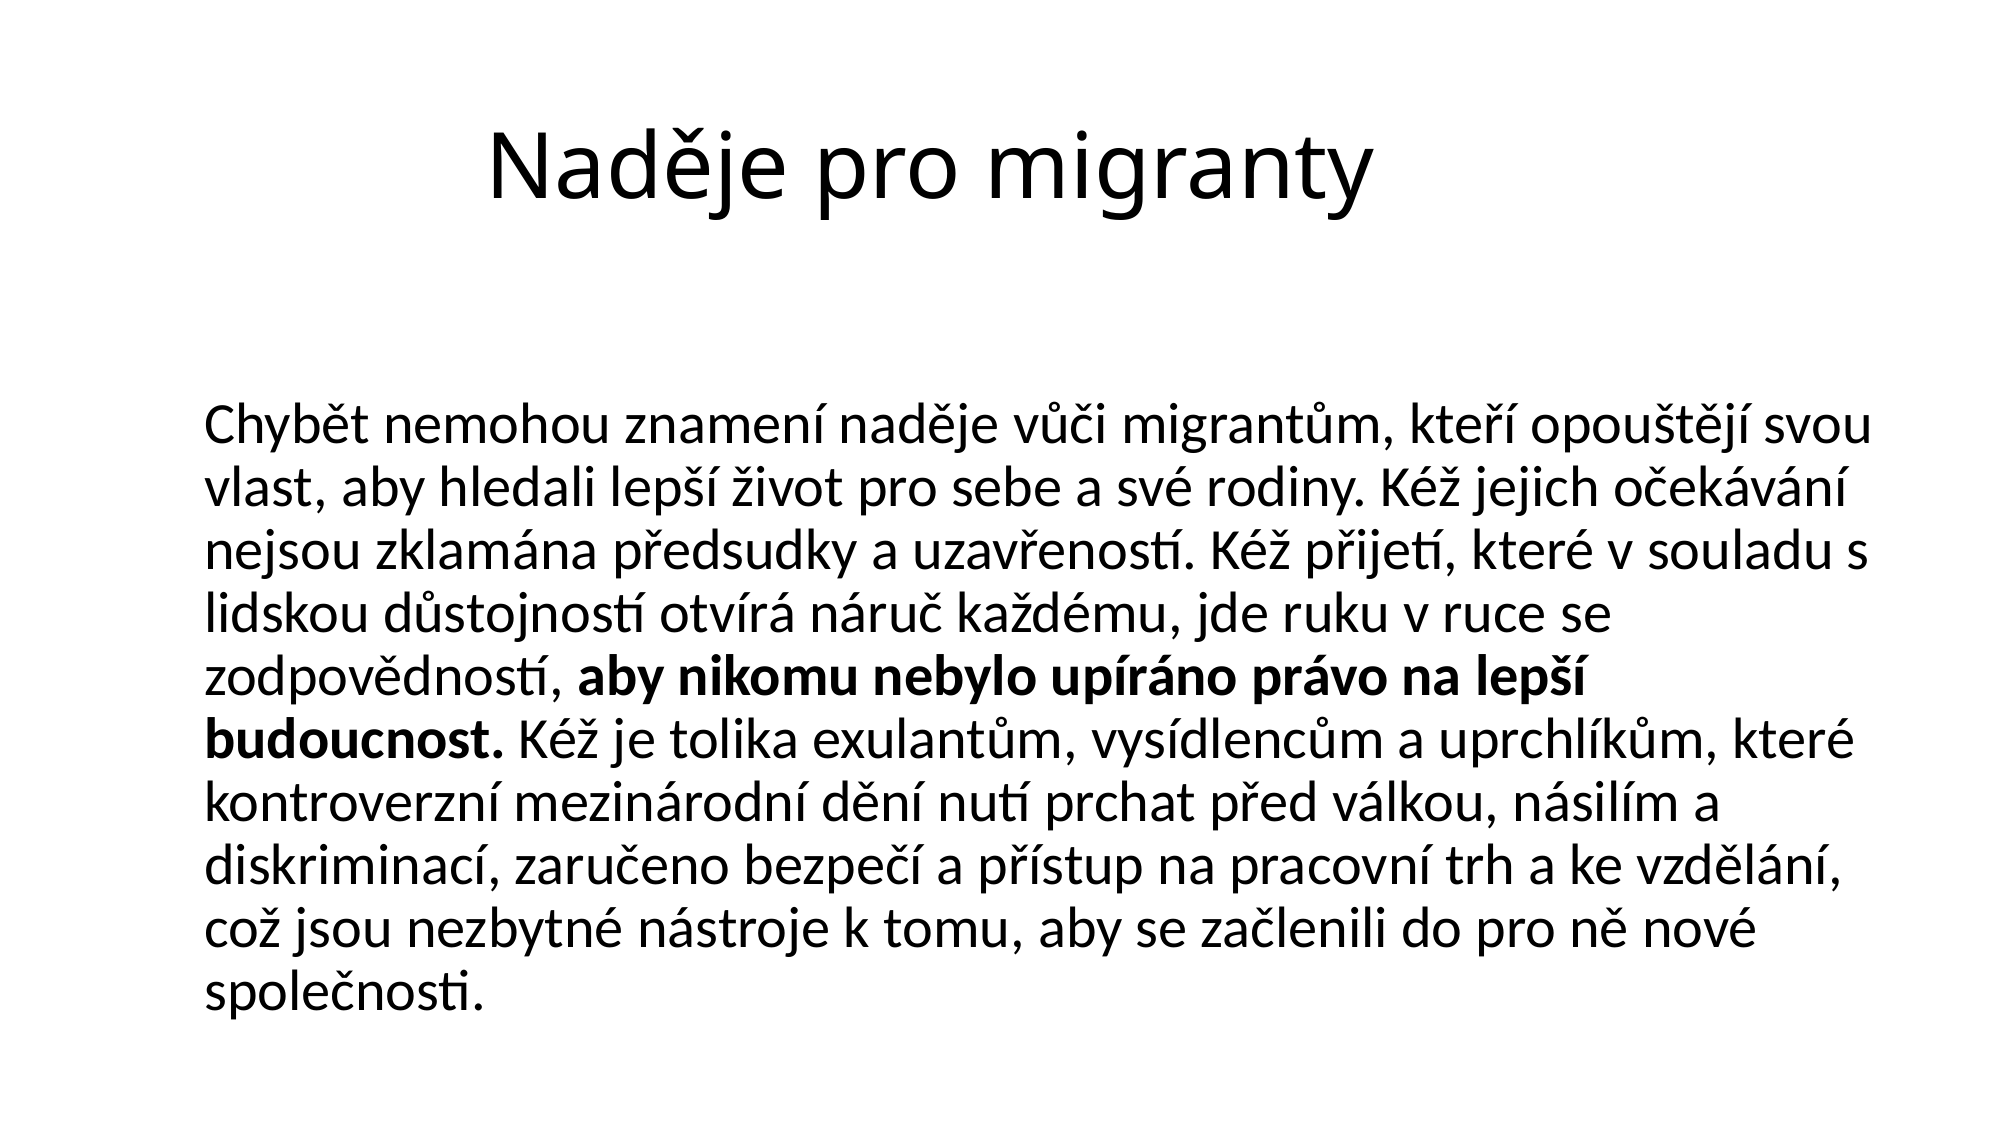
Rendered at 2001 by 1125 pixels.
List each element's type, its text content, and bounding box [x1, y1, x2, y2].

list Chybět nemohou znamení naděje vůči migrantům, kteří opouštějí svou vlast, aby hledali lepší život pro sebe a své rodiny. Kéž jejich očekávání nejsou zklamána předsudky a uzavřeností. Kéž přijetí, které v souladu s lidskou důstojností otvírá náruč každému, jde ruku v ruce se zodpovědností, aby nikomu nebylo upíráno právo na lepší budoucnost. Kéž je tolika exulantům, vysídlencům a uprchlíkům, které kontroverzní mezinárodní dění nutí prchat před válkou, násilím a diskriminací, zaručeno bezpečí a přístup na pracovní trh a ke vzdělání, což jsou nezbytné nástroje k tomu, aby se začlenili do pro ně nové společnosti. [189, 386, 1915, 1100]
title Naděje pro migranty [137, 59, 1863, 278]
